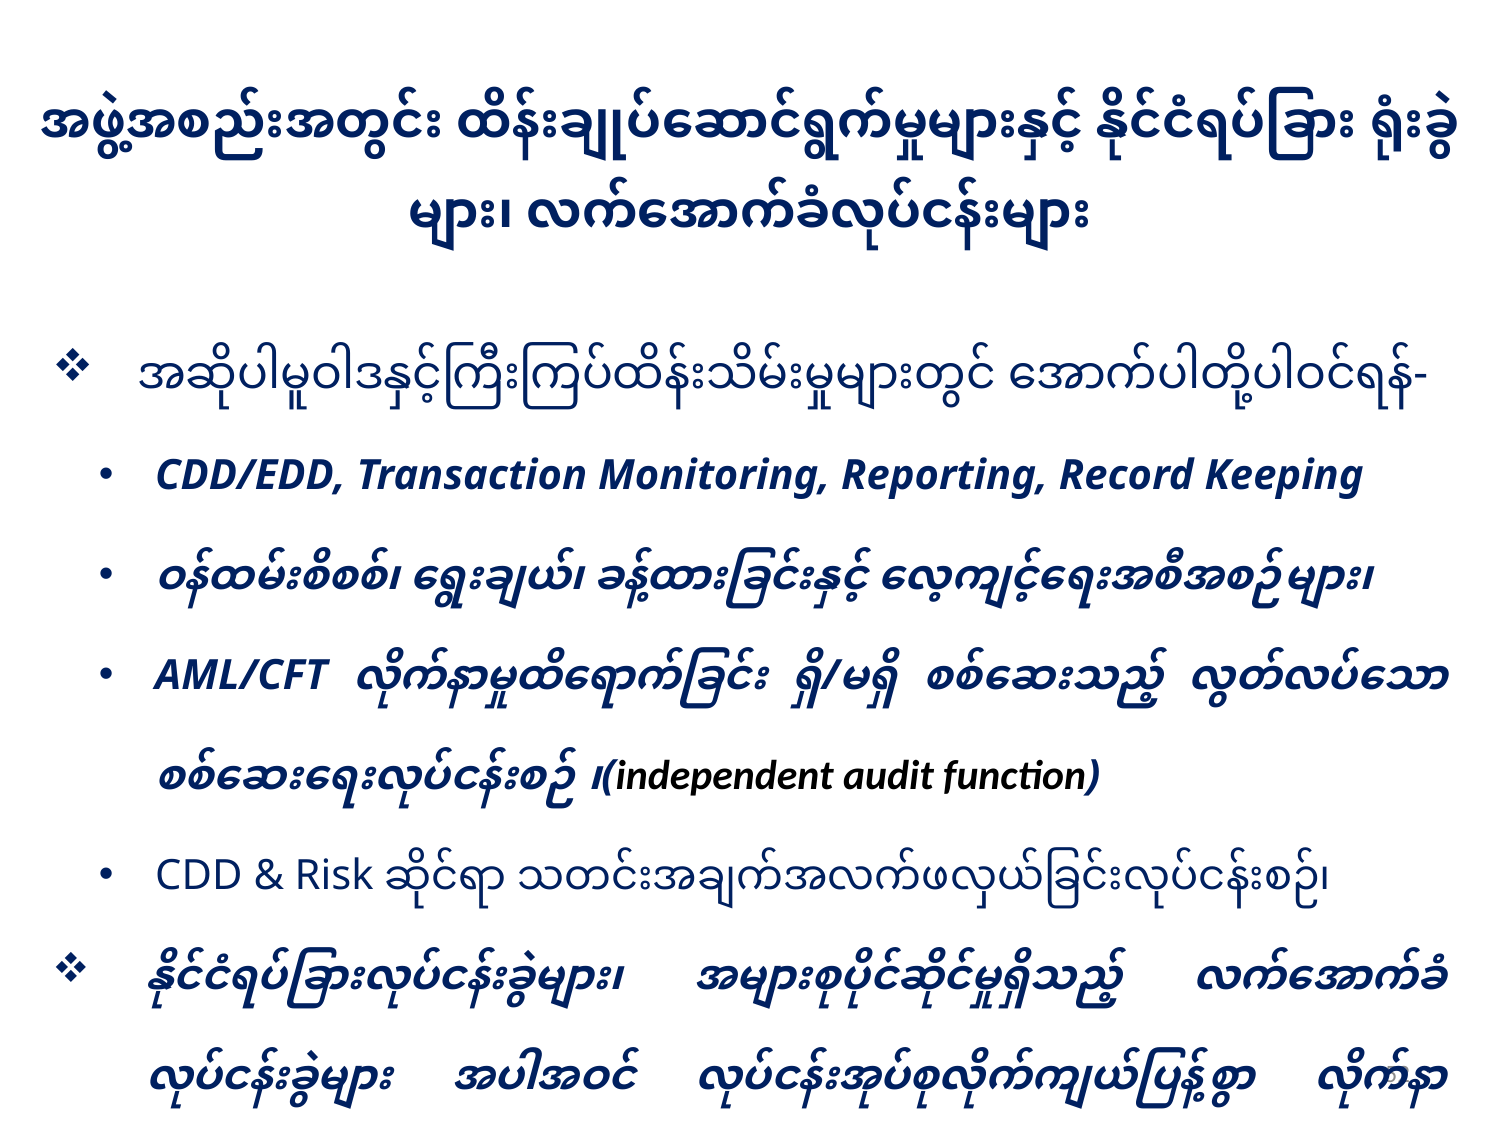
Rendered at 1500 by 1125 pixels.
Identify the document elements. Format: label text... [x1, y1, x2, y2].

text_box အဖွဲ့အစည်းအတွင်း ထိန်းချုပ်ဆောင်ရွက်မှုများနှင့် နိုင်ငံရပ်ခြား ရုံးခွဲများ၊ လက်အောက်ခံလုပ်ငန်းများ [18, 49, 1482, 245]
text_box အဆိုပါမူဝါဒနှင့်ကြီးကြပ်ထိန်းသိမ်းမှုများတွင် အောက်ပါတို့ပါဝင်ရန်- CDD/EDD, Transaction Monitoring, Reporting, Record Keeping ဝန်ထမ်းစိစစ်၊ ရွေးချယ်၊ ခန့်ထားခြင်းနှင့် လေ့ကျင့်ရေးအစီအစဉ်များ၊ AML/CFT လိုက်နာမှုထိရောက်ခြင်း ရှိ/မရှိ စစ်ဆေးသည့် လွတ်လပ်သော စစ်ဆေးရေးလုပ်ငန်းစဉ် ၊(independent audit function) CDD & Risk ဆိုင်ရာ သတင်းအချက်အလက်ဖလှယ်ခြင်းလုပ်ငန်းစဉ်၊ နိုင်ငံရပ်ခြားလုပ်ငန်းခွဲများ၊ အများစုပိုင်ဆိုင်မှုရှိသည့် လက်အောက်ခံလုပ်ငန်းခွဲများ အပါအဝင် လုပ်ငန်းအုပ်စုလိုက်ကျယ်ပြန့်စွာ လိုက်နာကျင့်သုံး စေရန်၊ [37, 280, 1462, 1125]
slide_number 52 [1074, 1042, 1425, 1103]
